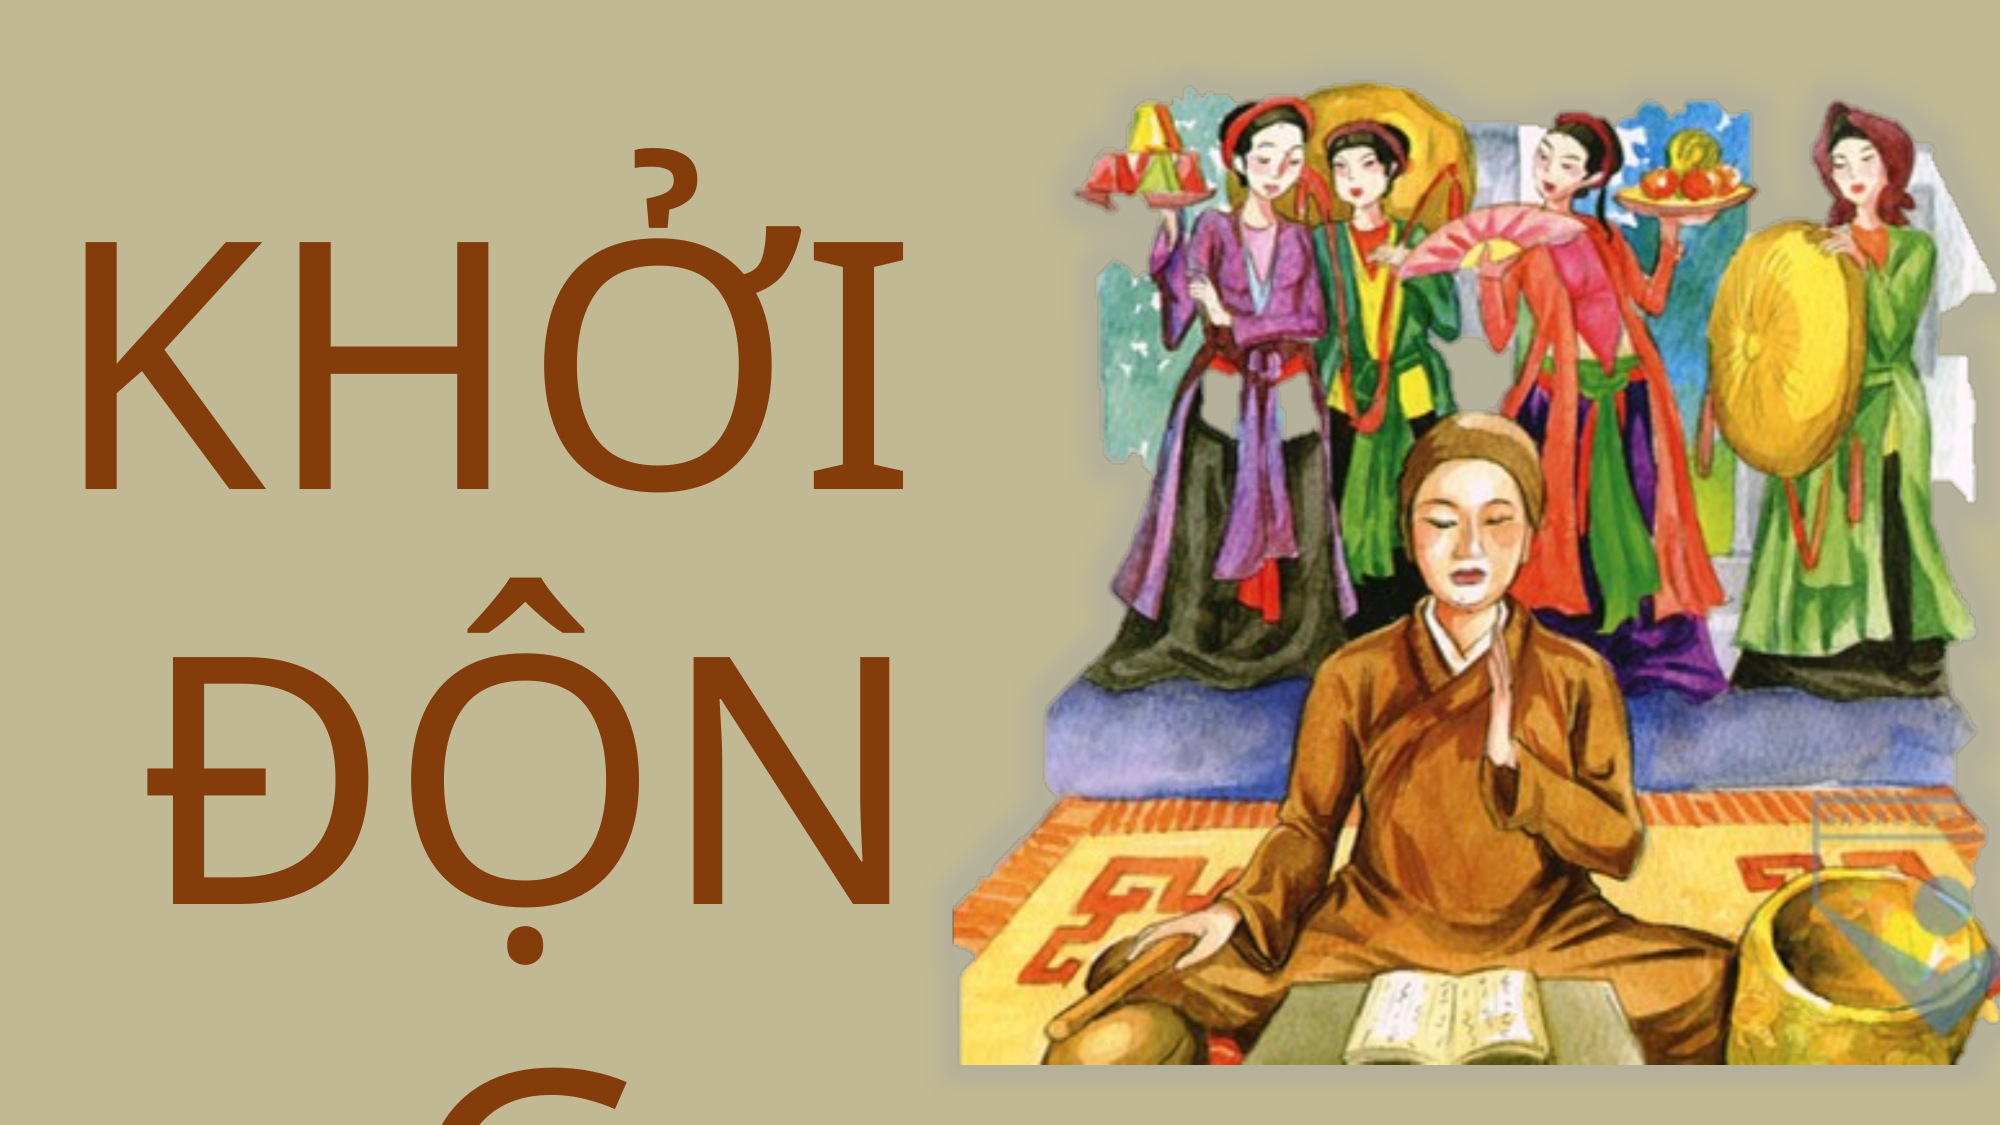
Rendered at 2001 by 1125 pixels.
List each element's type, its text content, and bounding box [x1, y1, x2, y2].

text_box KHỞI ĐỘNG [0, 135, 1061, 1125]
picture [923, 60, 2000, 1065]
